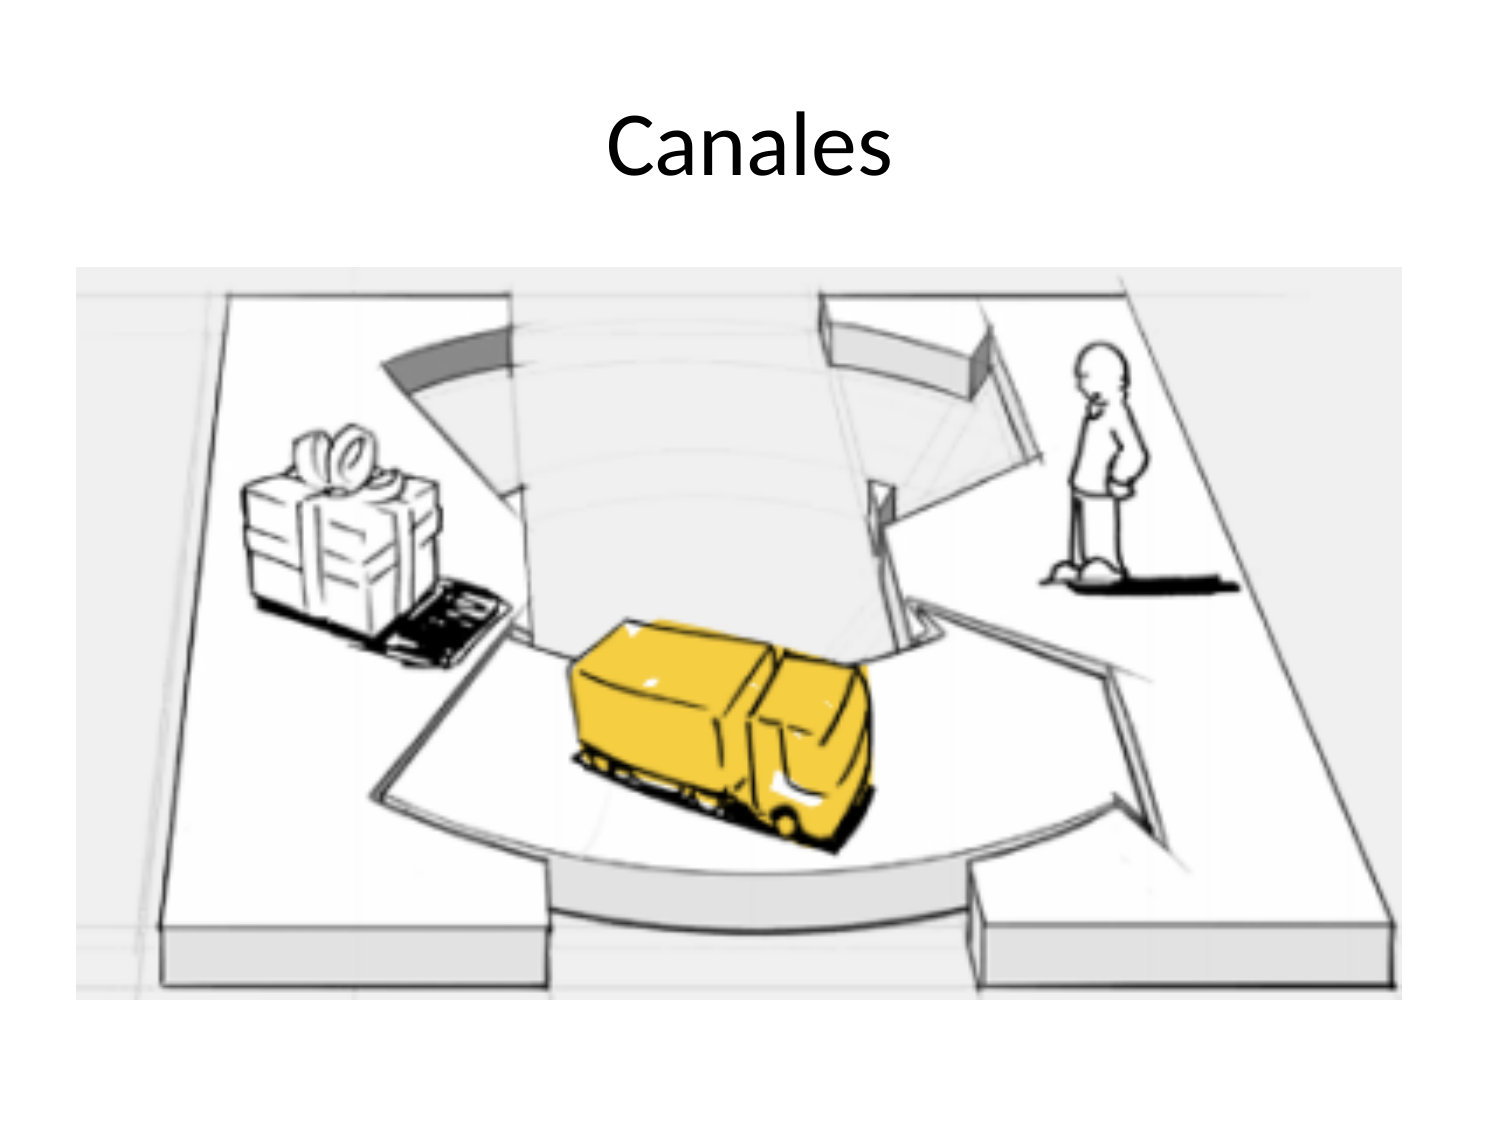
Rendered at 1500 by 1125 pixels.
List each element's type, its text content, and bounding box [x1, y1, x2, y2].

title Canales [75, 45, 1425, 233]
picture [76, 266, 1402, 1000]
